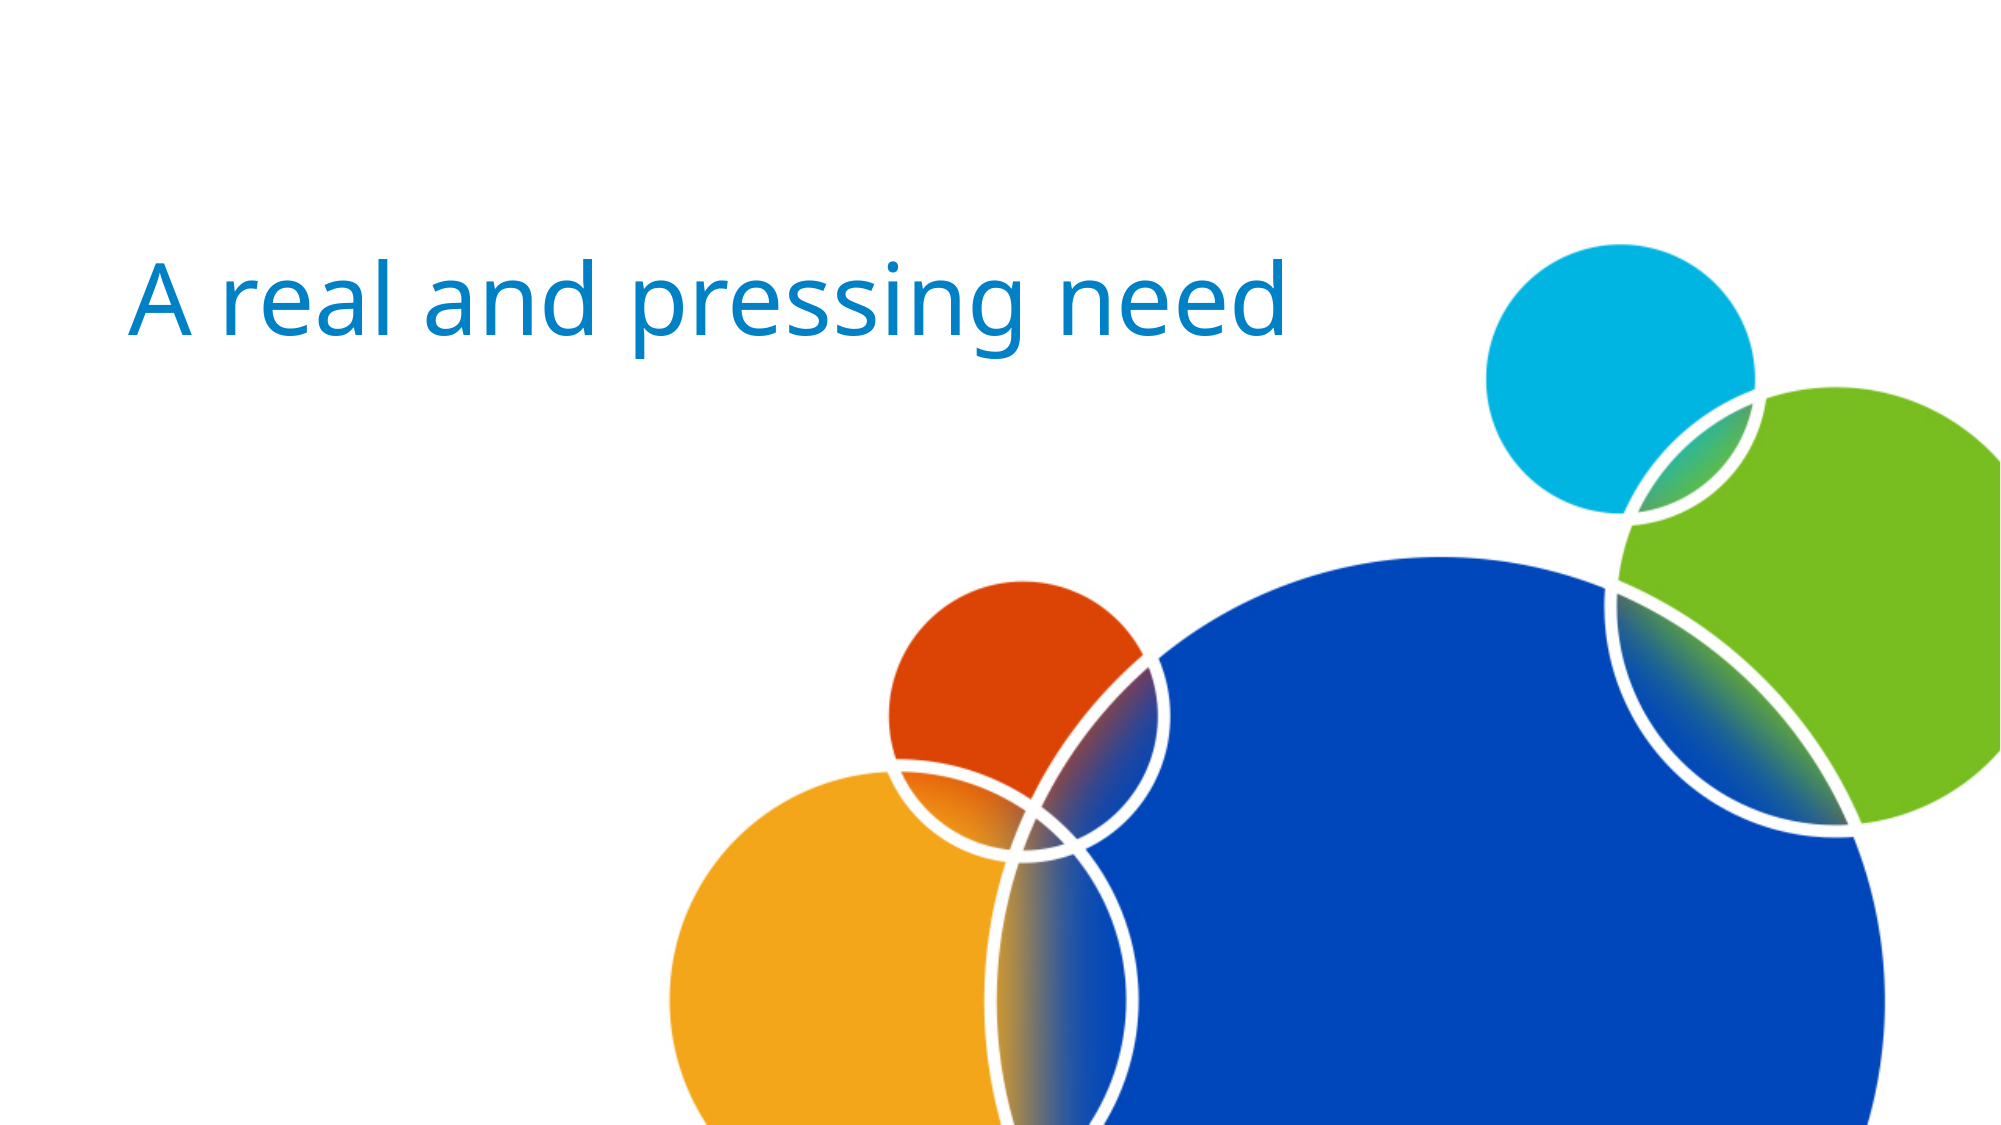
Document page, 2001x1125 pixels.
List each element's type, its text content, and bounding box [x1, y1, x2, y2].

picture [0, 0, 2001, 1125]
title A real and pressing need [114, 211, 1473, 365]
